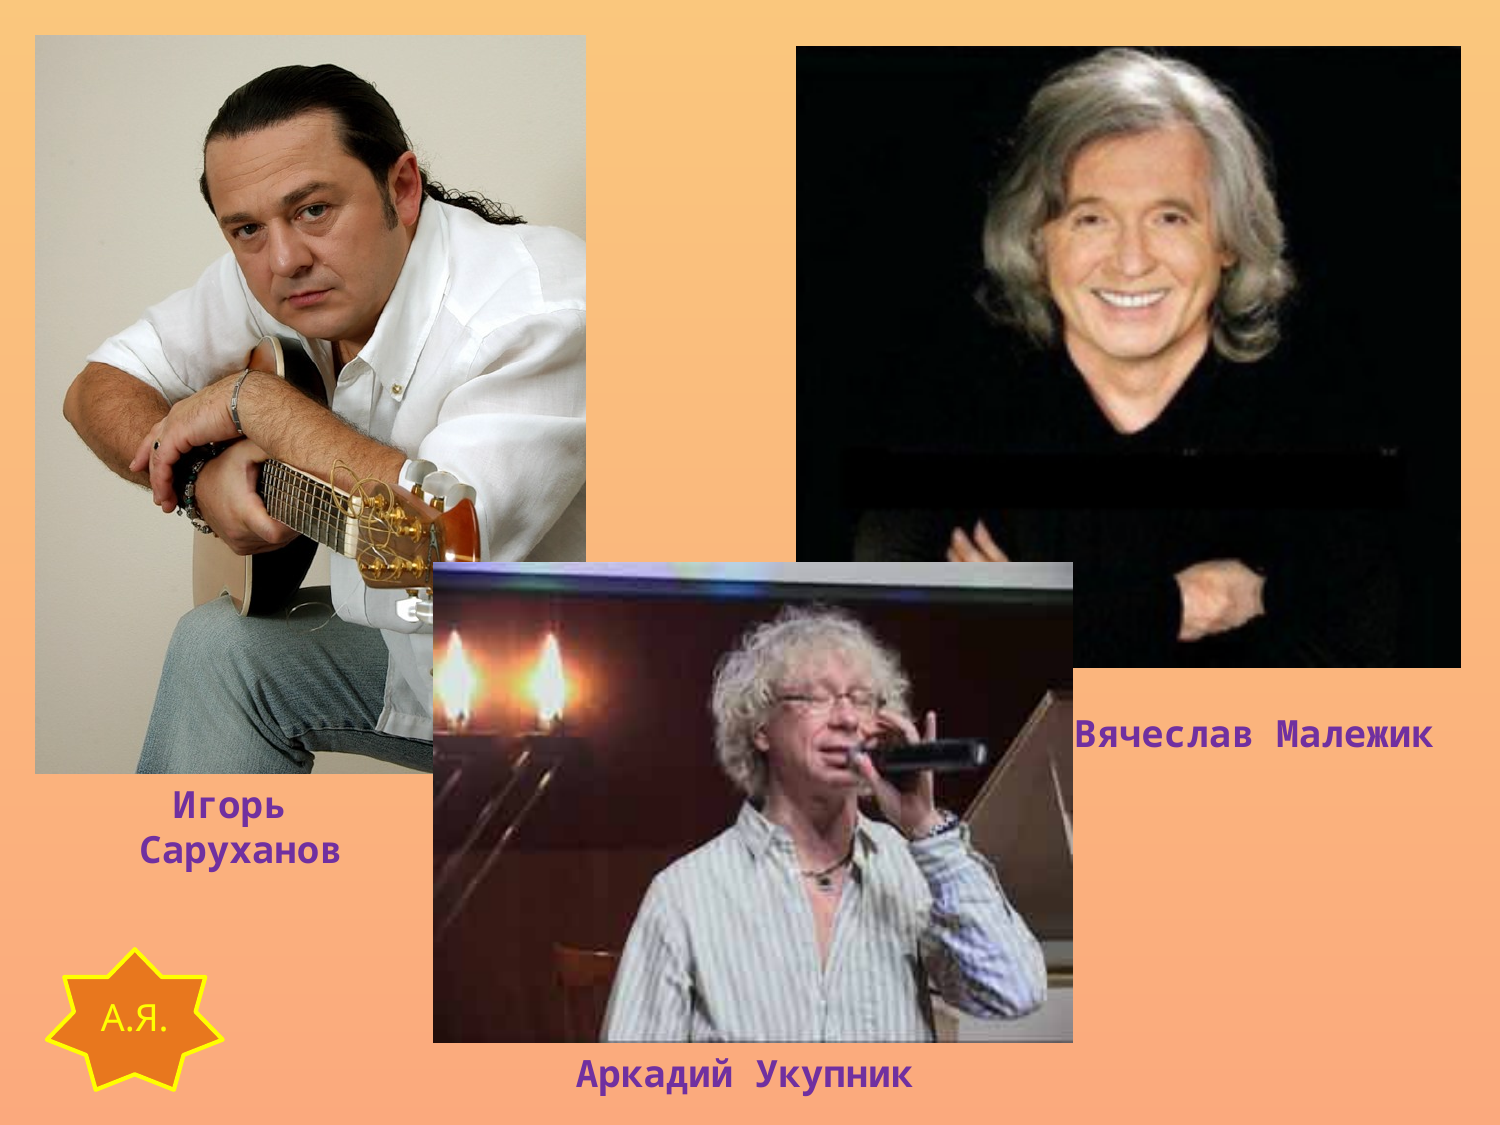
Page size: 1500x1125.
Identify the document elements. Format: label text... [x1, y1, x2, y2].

text_box Вячеслав Малежик [1079, 703, 1500, 763]
picture [34, 34, 1462, 1044]
text_box Игорь Саруханов [124, 782, 357, 879]
text_box А.Я. [44, 947, 225, 1092]
text_box Аркадий Укупник [468, 1051, 1043, 1103]
